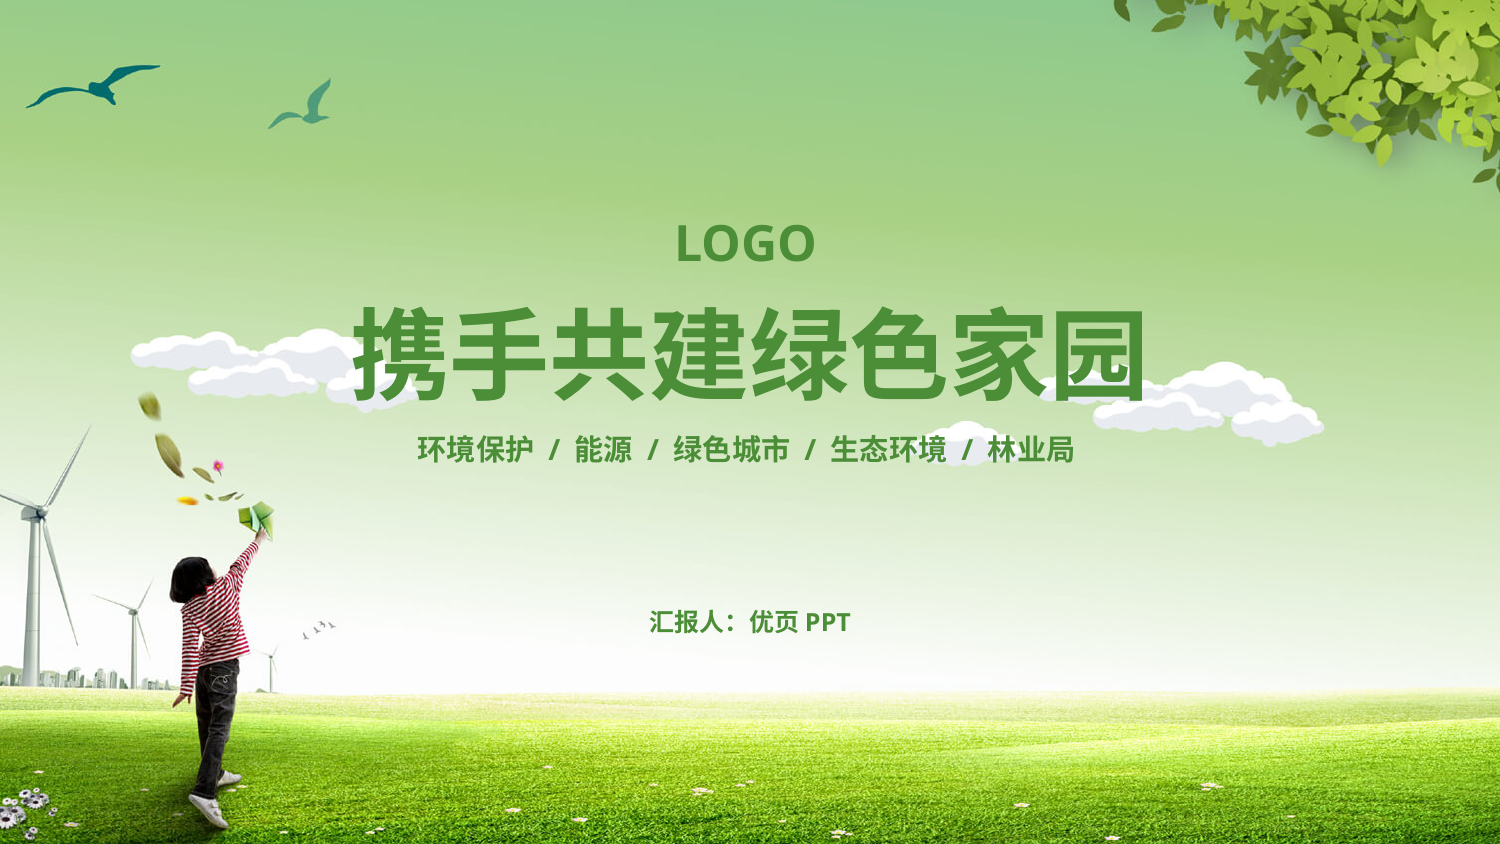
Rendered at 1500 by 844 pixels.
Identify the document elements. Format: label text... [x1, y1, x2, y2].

text_box LOGO [631, 204, 860, 280]
picture [0, 0, 1500, 844]
text_box 环境保护 / 能源 / 绿色城市 / 生态环境 / 林业局 [369, 423, 1131, 474]
text_box 汇报人：优页PPT [369, 599, 1131, 644]
text_box 携手共建绿色家园 [162, 285, 1337, 421]
